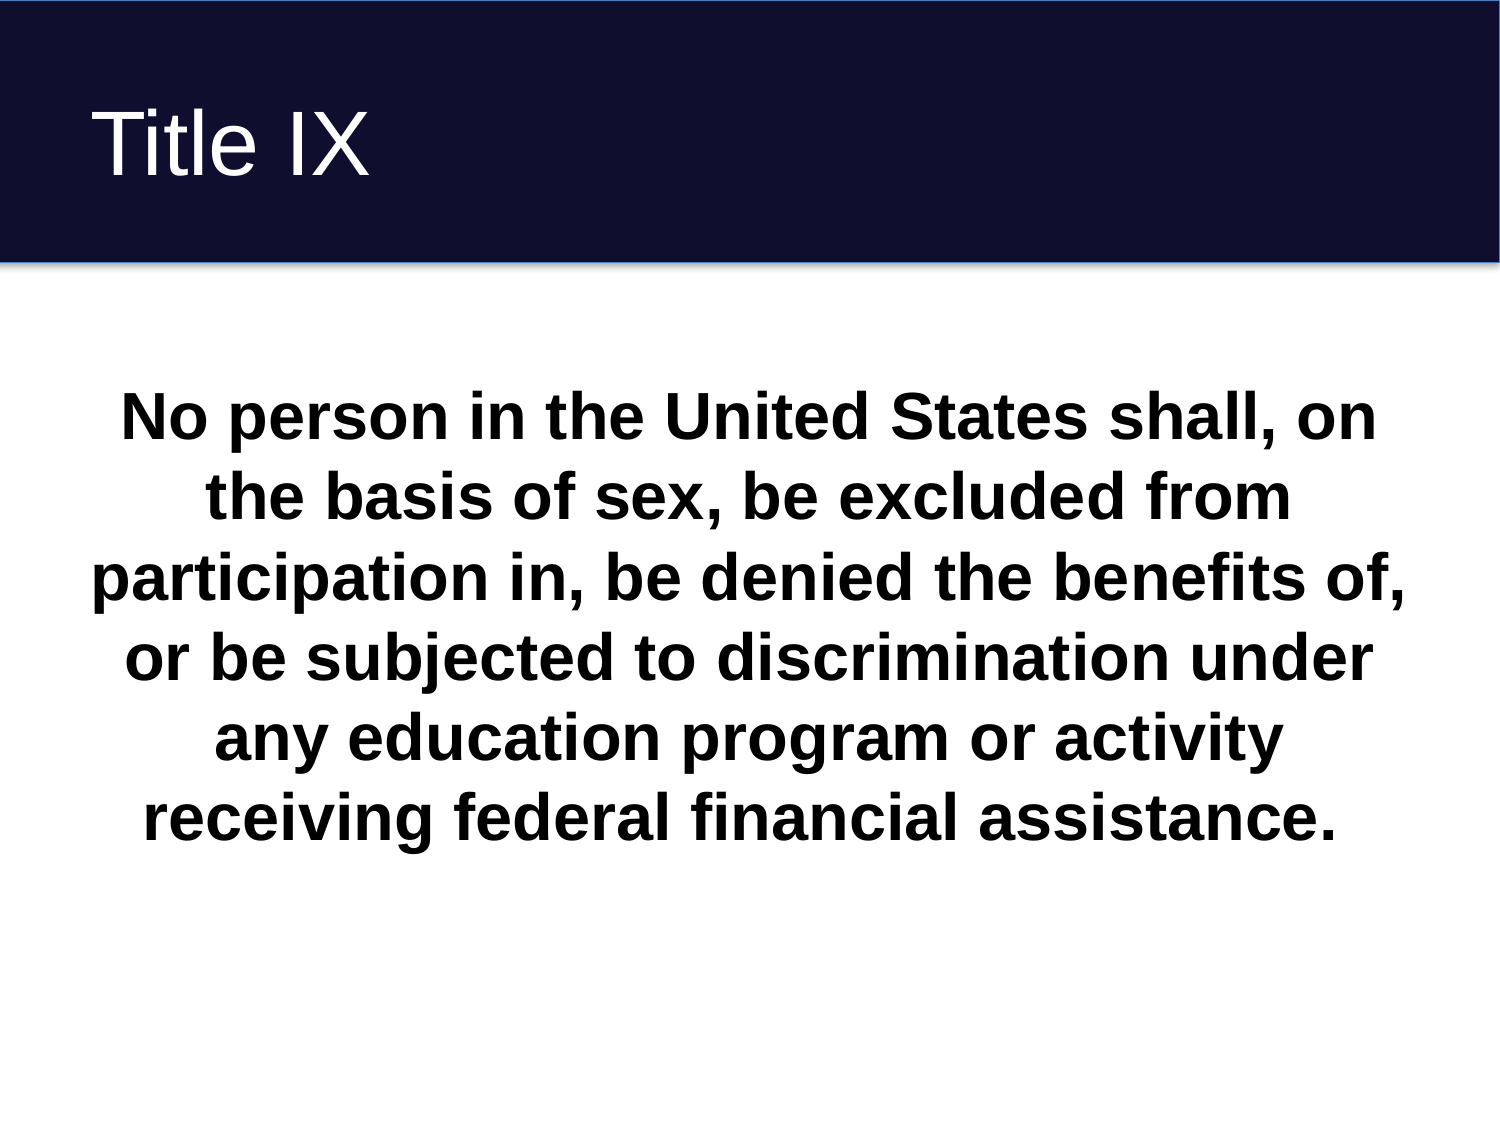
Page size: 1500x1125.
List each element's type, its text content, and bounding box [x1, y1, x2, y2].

list No person in the United States shall, on the basis of sex, be excluded from participation in, be denied the benefits of, or be subjected to discrimination under any education program or activity receiving federal financial assistance. [75, 365, 1425, 931]
title Title IX [75, 45, 1425, 233]
